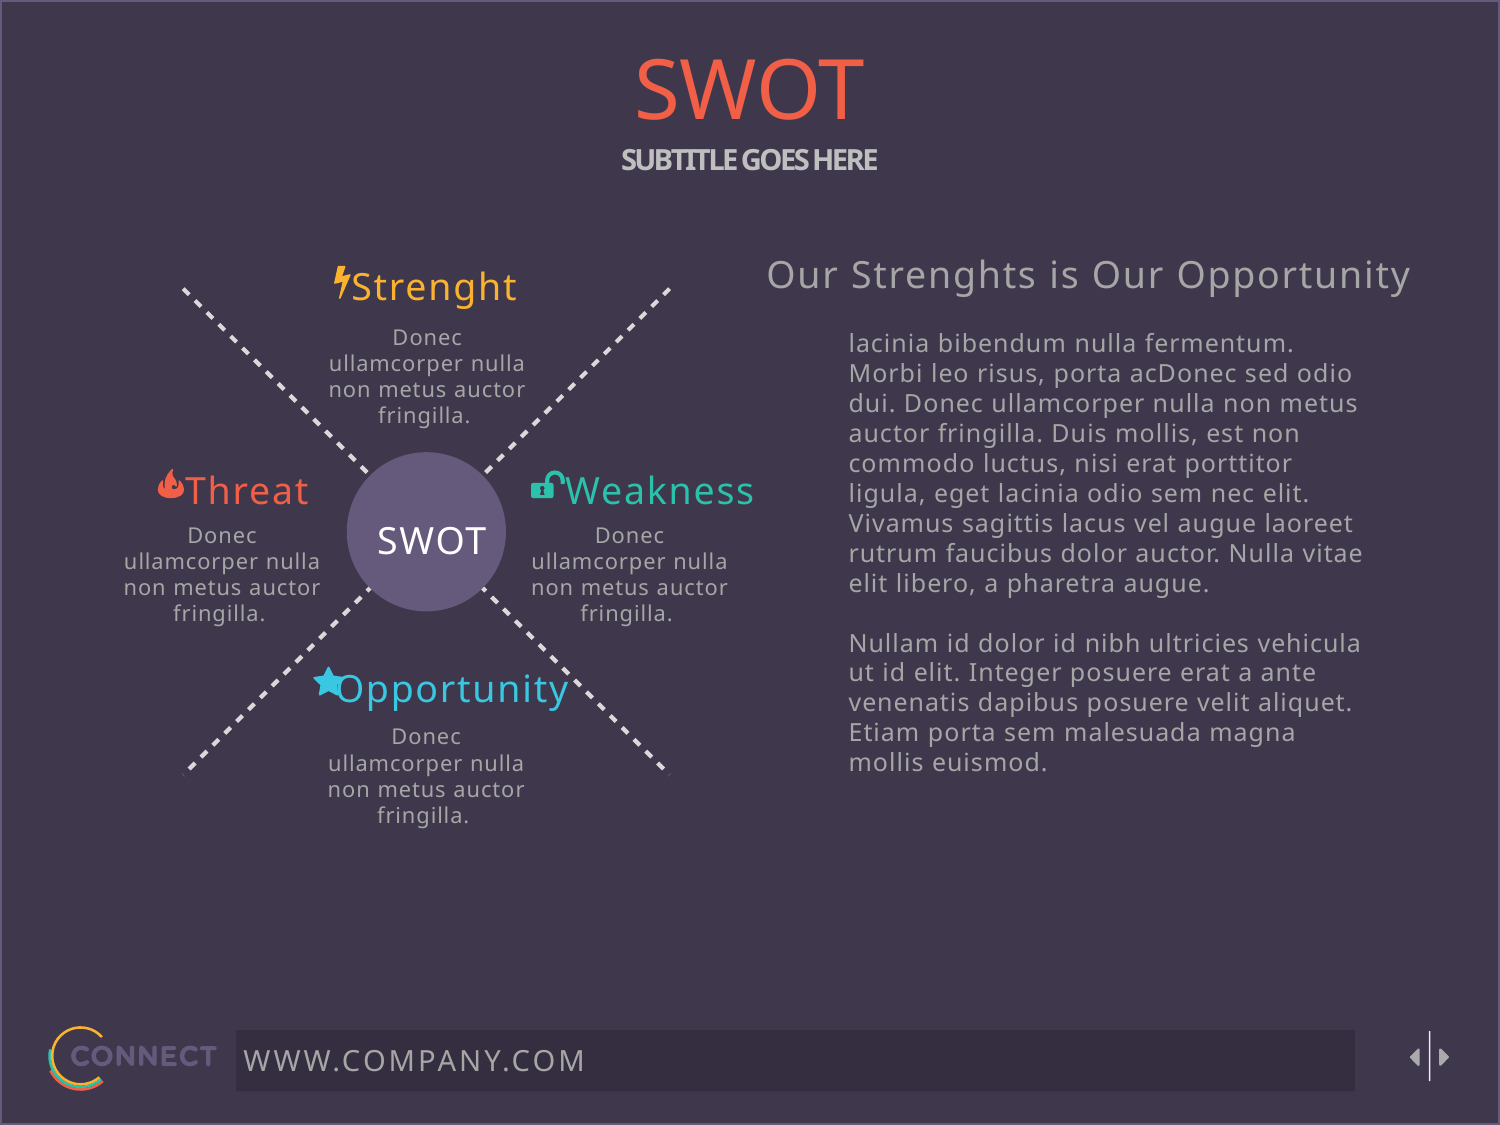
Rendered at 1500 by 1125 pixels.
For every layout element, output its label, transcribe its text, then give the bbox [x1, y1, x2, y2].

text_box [121, 250, 1379, 868]
text_box SUBTITLE GOES HERE [612, 133, 888, 185]
text_box SWOT [626, 28, 874, 133]
